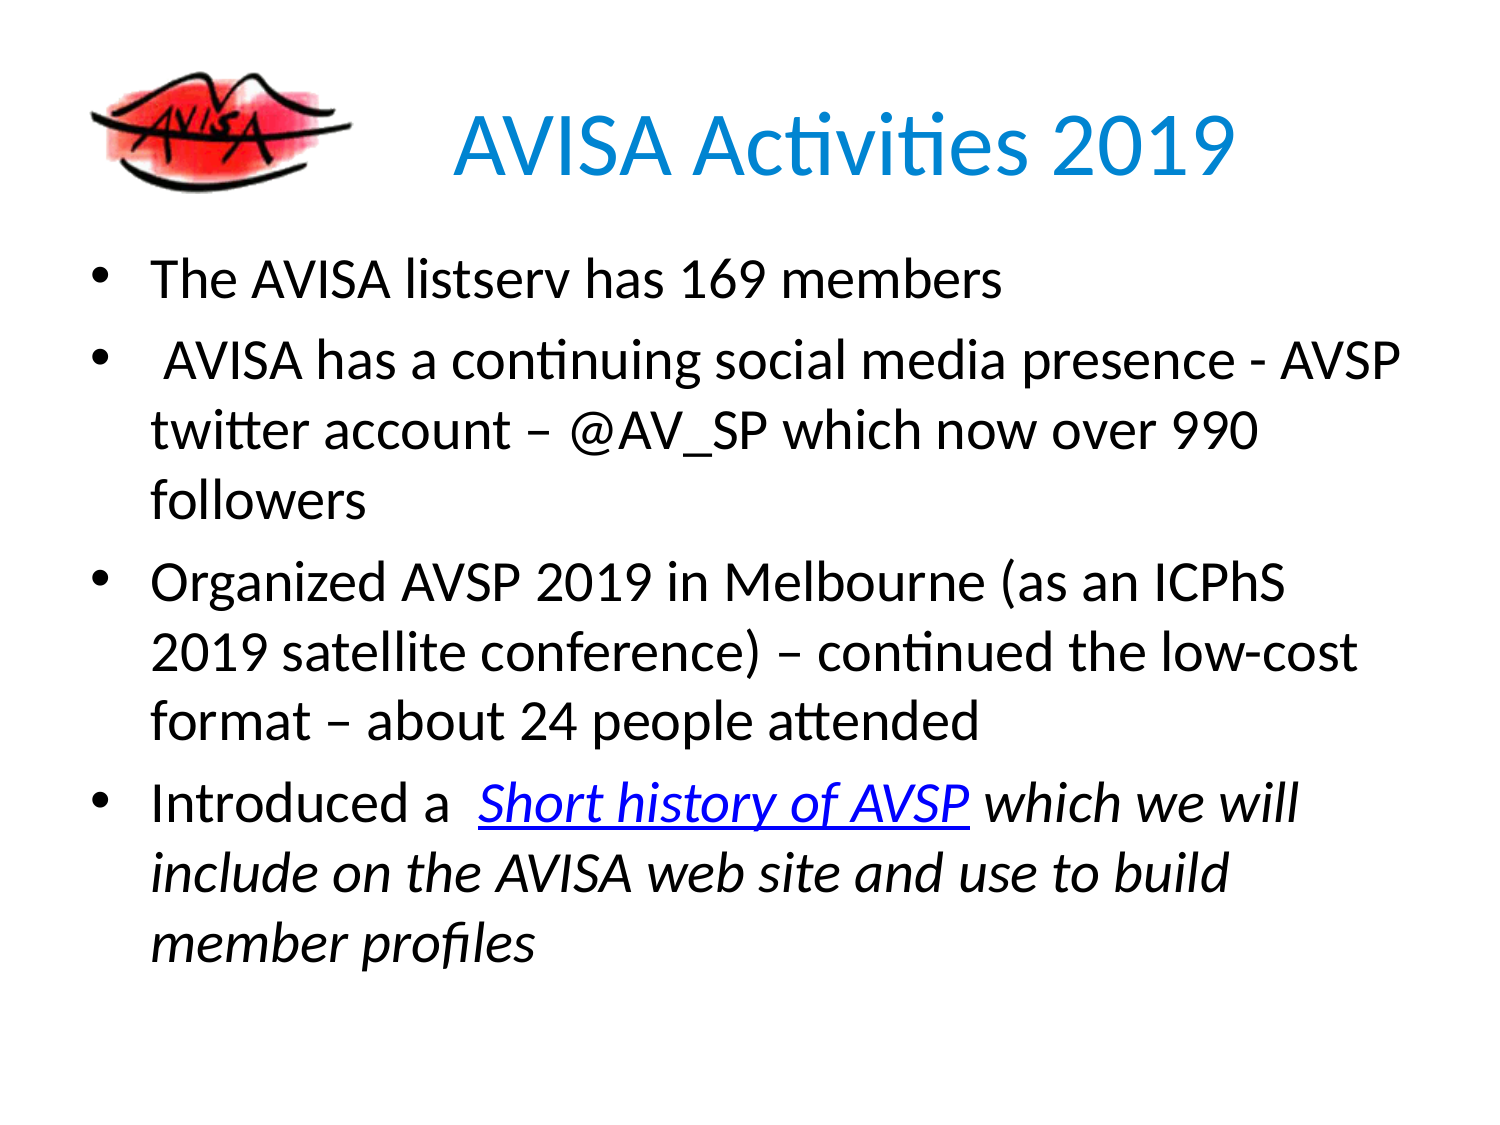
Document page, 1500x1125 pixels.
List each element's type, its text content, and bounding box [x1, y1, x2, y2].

picture [89, 71, 355, 194]
list The AVISA listserv has 169 members AVISA has a continuing social media presence - AVSP twitter account – @AV_SP which now over 990 followers Organized AVSP 2019 in Melbourne (as an ICPhS 2019 satellite conference) – continued the low-cost format – about 24 people attended Introduced a Short history of AVSP which we will include on the AVISA web site and use to build member profiles [75, 232, 1425, 1005]
title AVISA Activities 2019 [266, 45, 1425, 232]
